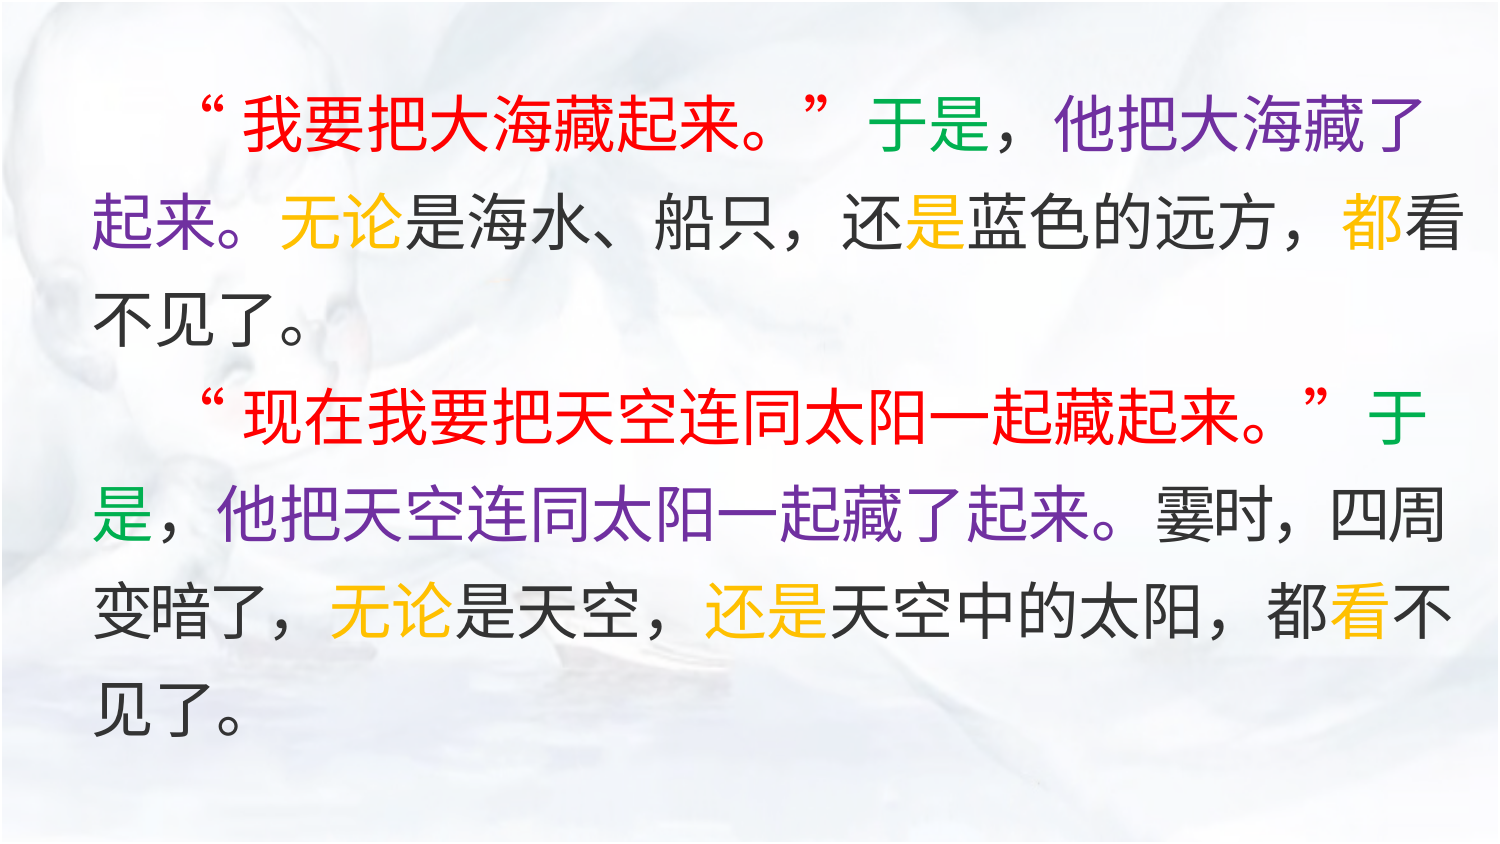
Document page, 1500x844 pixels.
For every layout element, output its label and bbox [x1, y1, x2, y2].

text_box [0, 0, 1500, 844]
